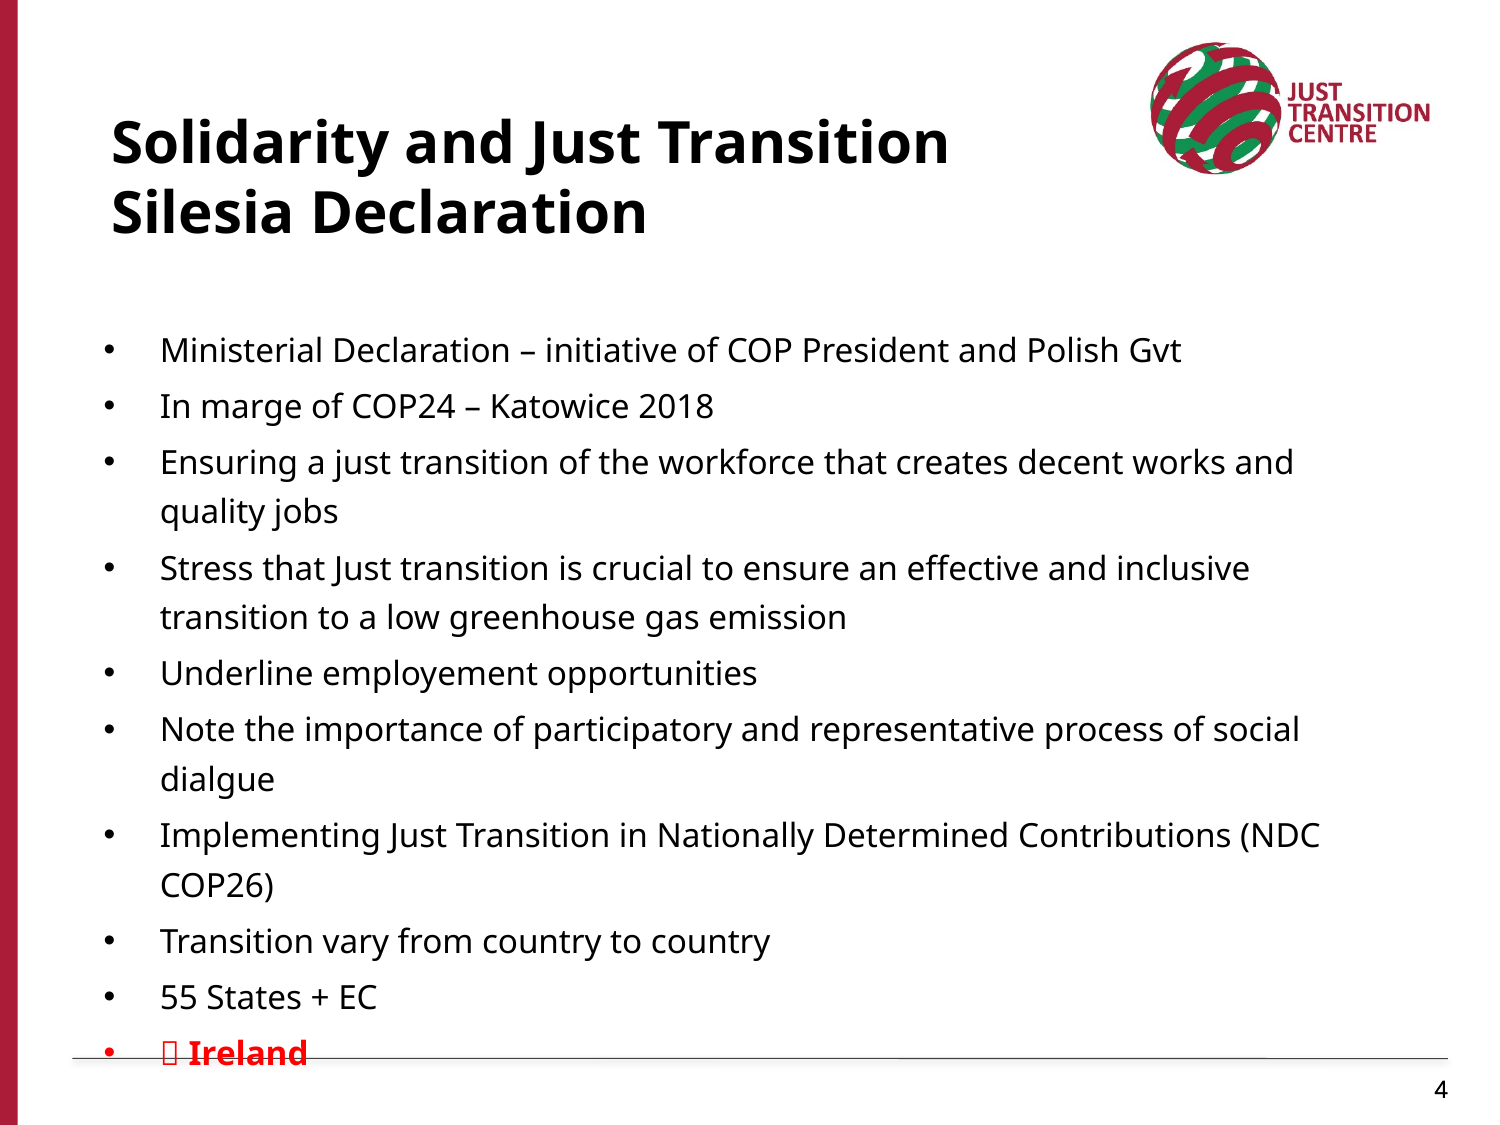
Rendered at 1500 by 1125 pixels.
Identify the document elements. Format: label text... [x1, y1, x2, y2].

text_box [0, 0, 18, 1125]
text_box Solidarity and Just Transition Silesia Declaration [96, 97, 1131, 202]
picture [1136, 0, 1441, 215]
text_box 4 [1113, 1066, 1464, 1125]
text_box Ministerial Declaration – initiative of COP President and Polish Gvt In marge of COP24 – Katowice 2018 Ensuring a just transition of the workforce that creates decent works and quality jobs Stress that Just transition is crucial to ensure an effective and inclusive transition to a low greenhouse gas emission Underline employement opportunities Note the importance of participatory and representative process of social dialgue Implementing Just Transition in Nationally Determined Contributions (NDC COP26) Transition vary from country to country 55 States + EC  Ireland [88, 311, 1404, 997]
